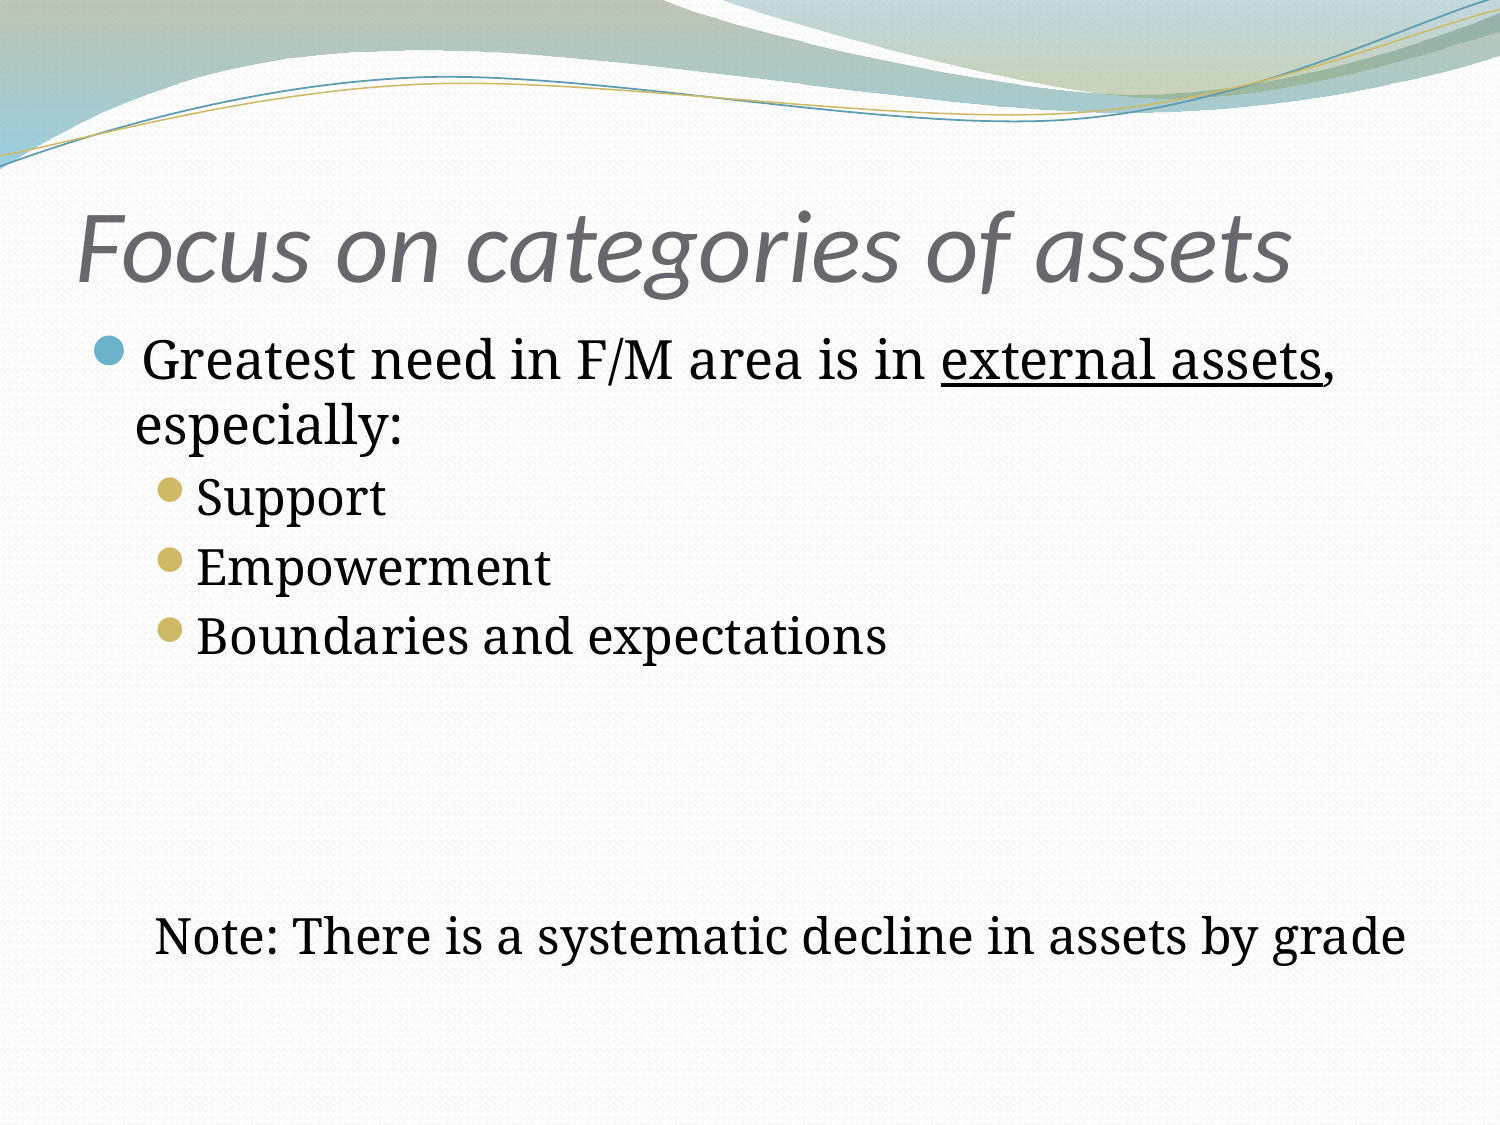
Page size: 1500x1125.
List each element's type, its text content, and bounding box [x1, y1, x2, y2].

list Greatest need in F/M area is in external assets, especially: Support Empowerment Boundaries and expectations Note: There is a systematic decline in assets by grade [75, 317, 1425, 1038]
title Focus on categories of assets [75, 115, 1425, 303]
